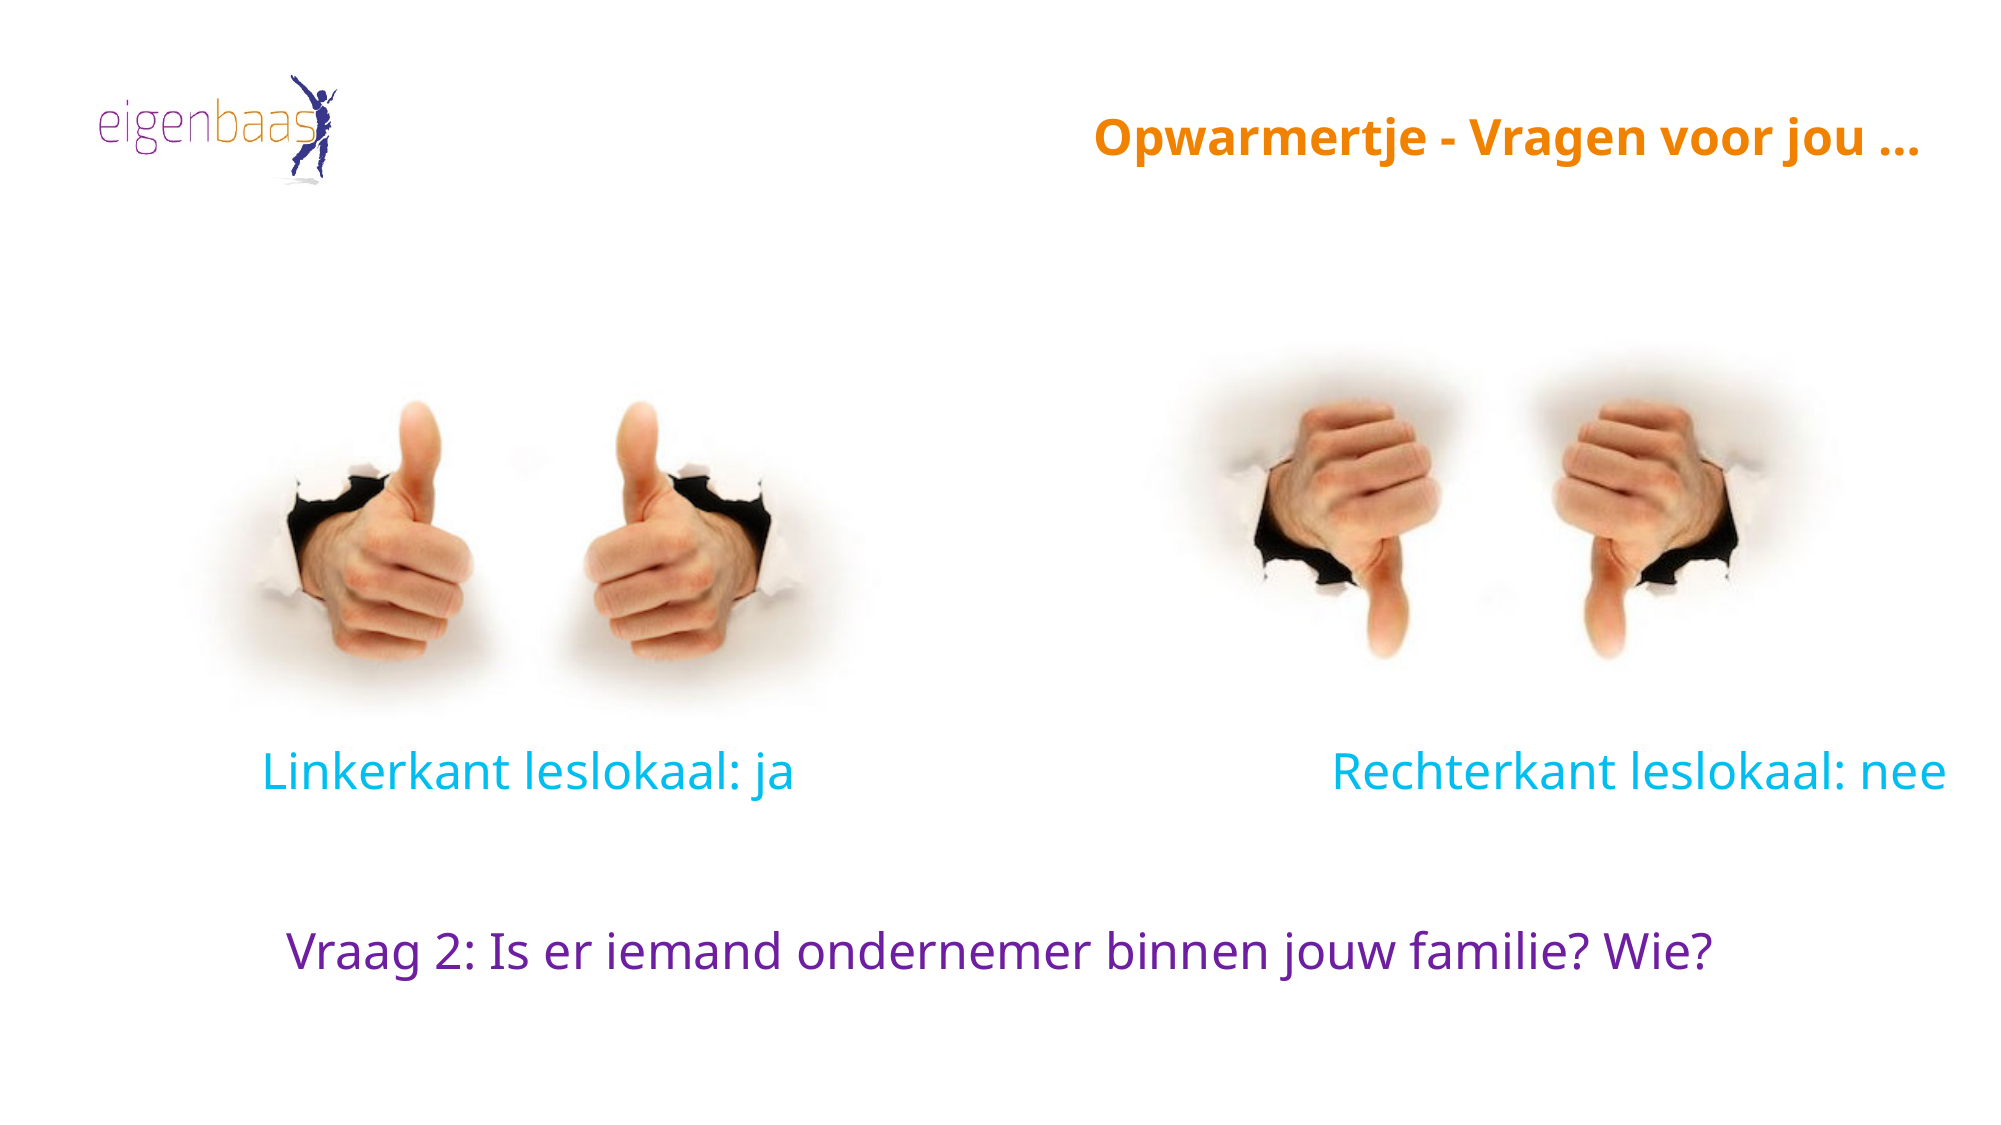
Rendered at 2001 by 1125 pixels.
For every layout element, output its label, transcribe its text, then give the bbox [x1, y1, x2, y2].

picture [173, 320, 910, 741]
picture [1116, 320, 1853, 741]
text_box Linkerkant leslokaal: ja Rechterkant leslokaal: nee Vraag 2: Is er iemand ondernemer binnen jouw familie? Wie? [0, 246, 2000, 1067]
text_box Opwarmertje - Vragen voor jou … [541, 97, 1937, 173]
picture [63, 16, 388, 247]
